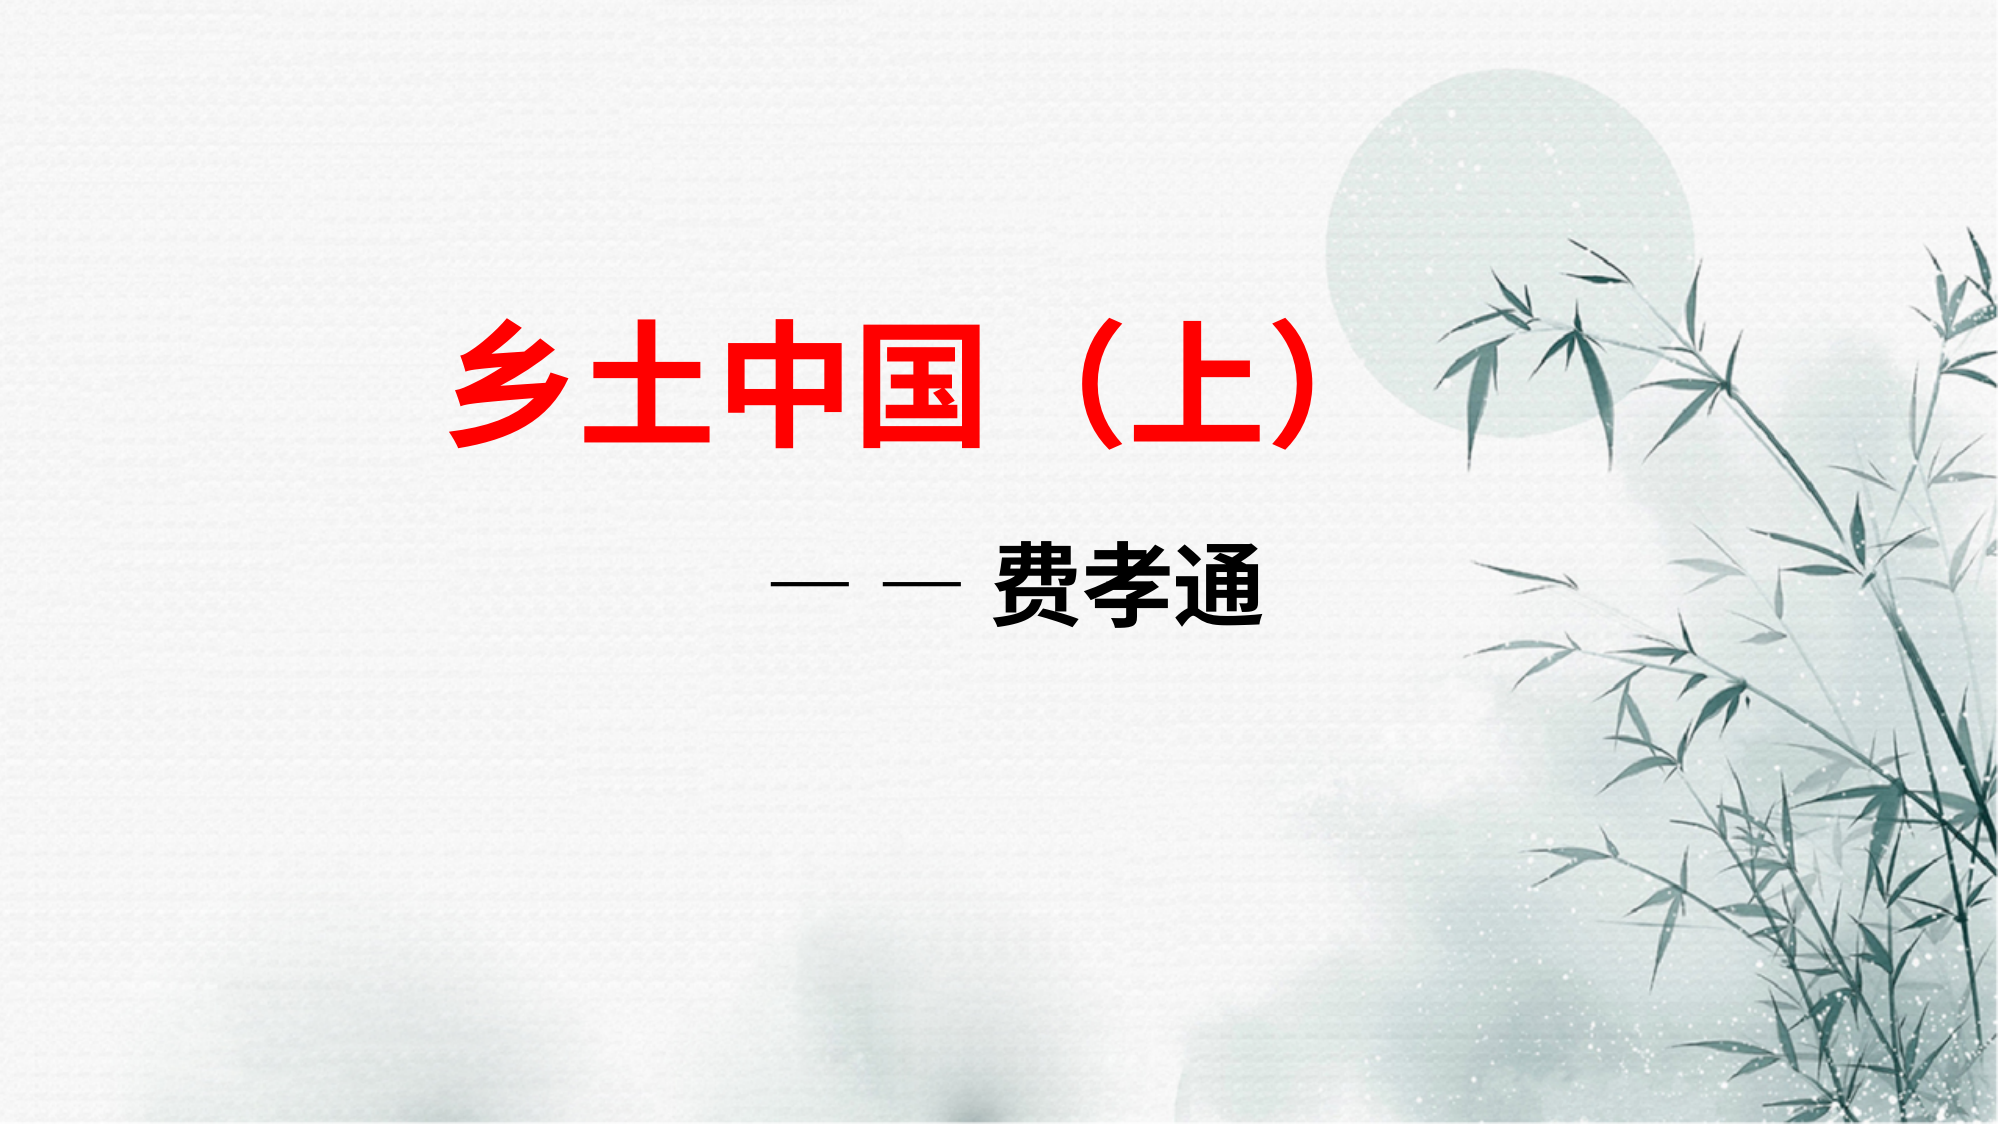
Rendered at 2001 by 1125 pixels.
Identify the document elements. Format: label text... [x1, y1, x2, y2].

picture [0, 0, 1998, 1124]
subtitle — —费孝通 [749, 520, 1445, 631]
title 乡土中国（上） [426, 269, 1432, 472]
